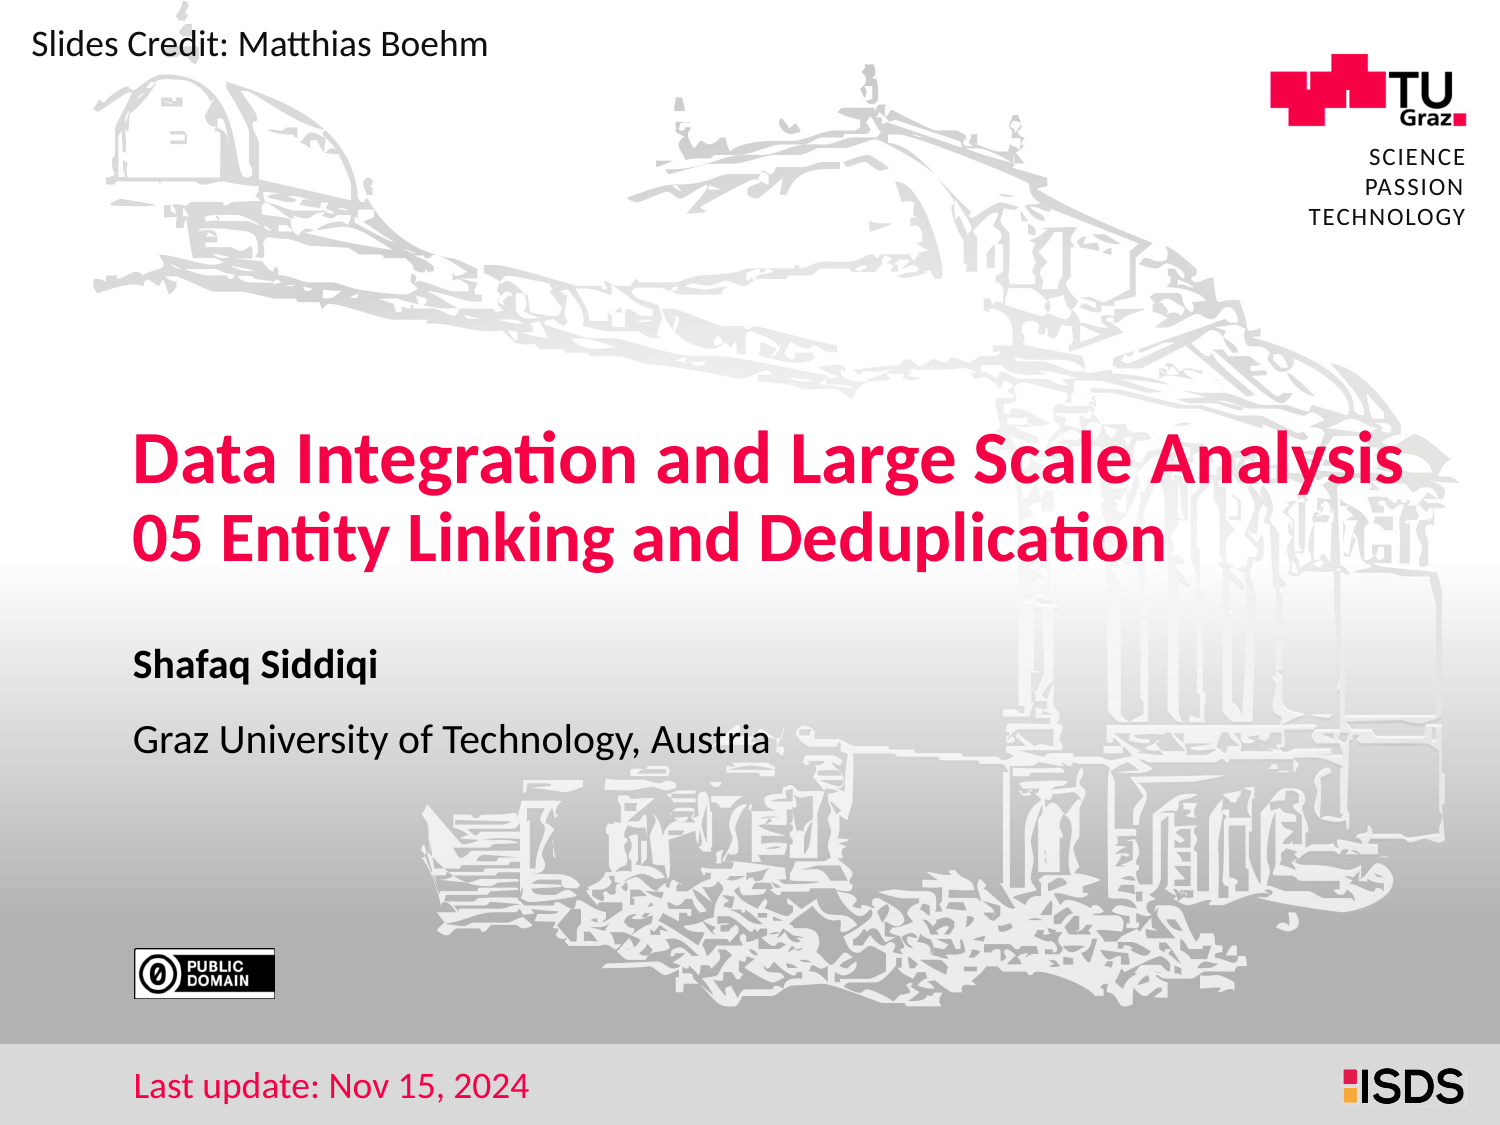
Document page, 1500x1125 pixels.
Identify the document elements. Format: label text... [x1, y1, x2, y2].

picture [1339, 1065, 1468, 1107]
title Data Integration and Large Scale Analysis 05 Entity Linking and Deduplication [118, 175, 1500, 584]
text_box Slides Credit: Matthias Boehm [31, 11, 498, 71]
footer Shafaq Siddiqi Graz University of Technology, Austria [118, 629, 1267, 898]
picture [0, 1, 1500, 1044]
text_box Last update: Nov 15, 2024 [133, 1053, 564, 1113]
